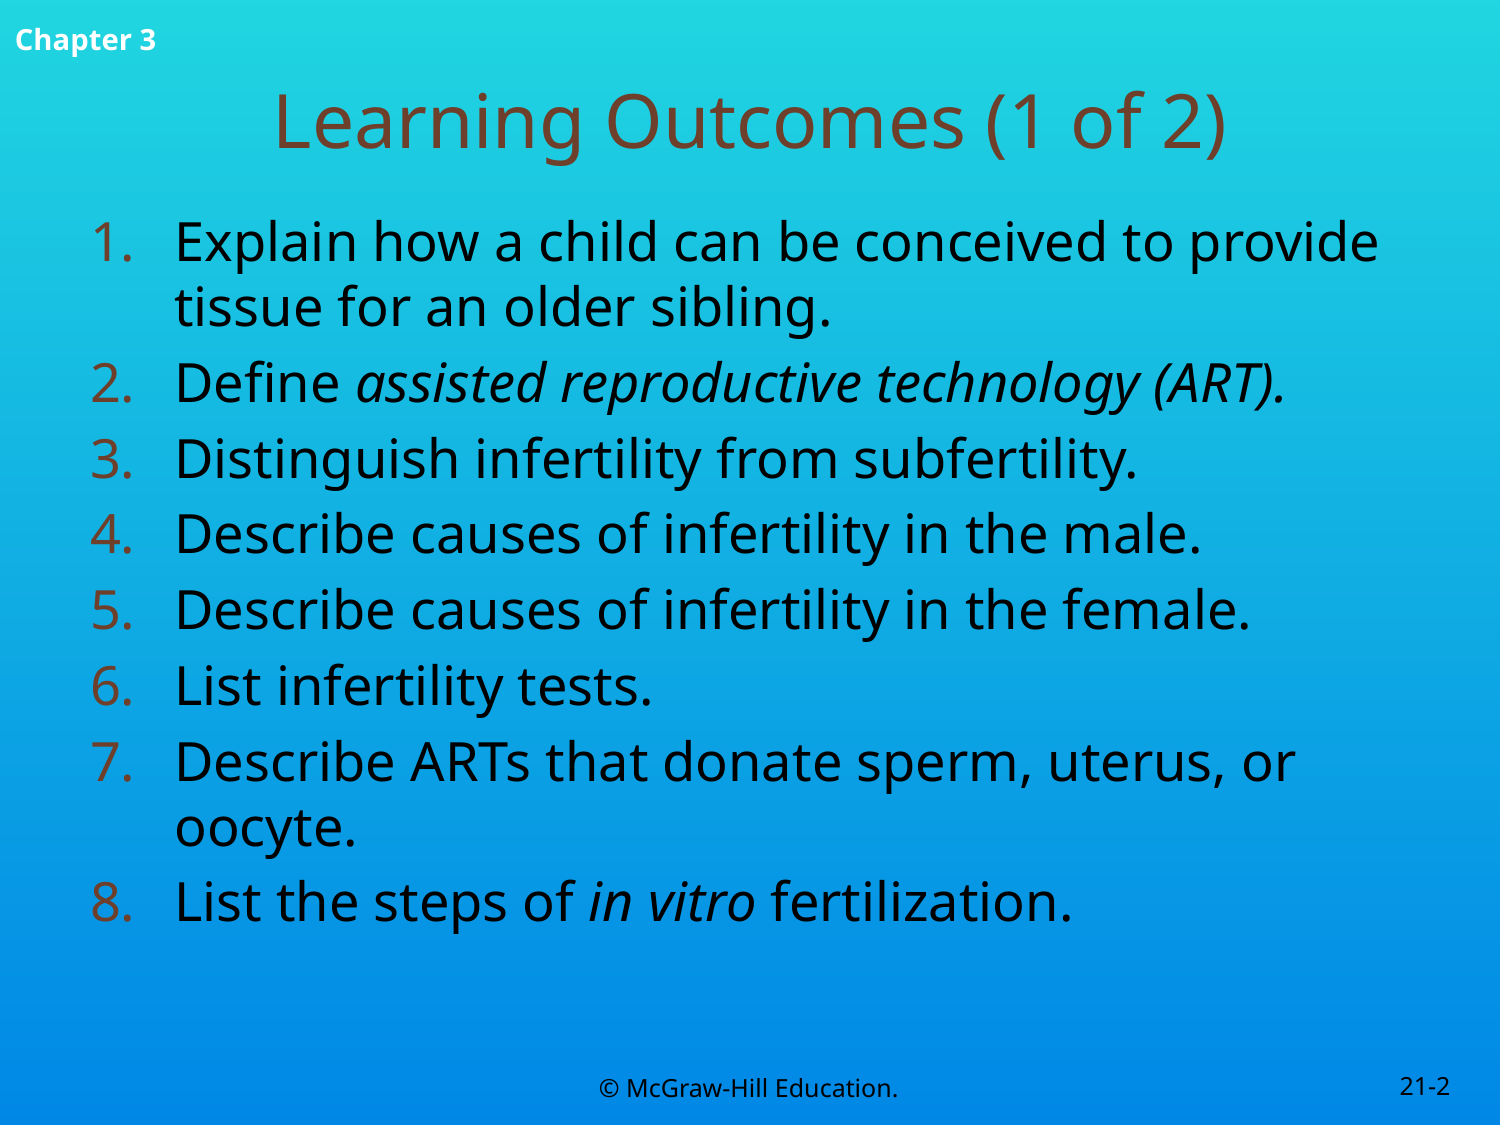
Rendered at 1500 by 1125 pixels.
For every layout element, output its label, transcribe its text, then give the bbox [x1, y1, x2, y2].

title Learning Outcomes (1 of 2) [25, 24, 1475, 213]
list Explain how a child can be conceived to provide tissue for an older sibling. Define assisted reproductive technology (ART). Distinguish infertility from subfertility. Describe causes of infertility in the male. Describe causes of infertility in the female. List infertility tests. Describe ARTs that donate sperm, uterus, or oocyte. List the steps of in vitro fertilization. [75, 200, 1438, 1025]
